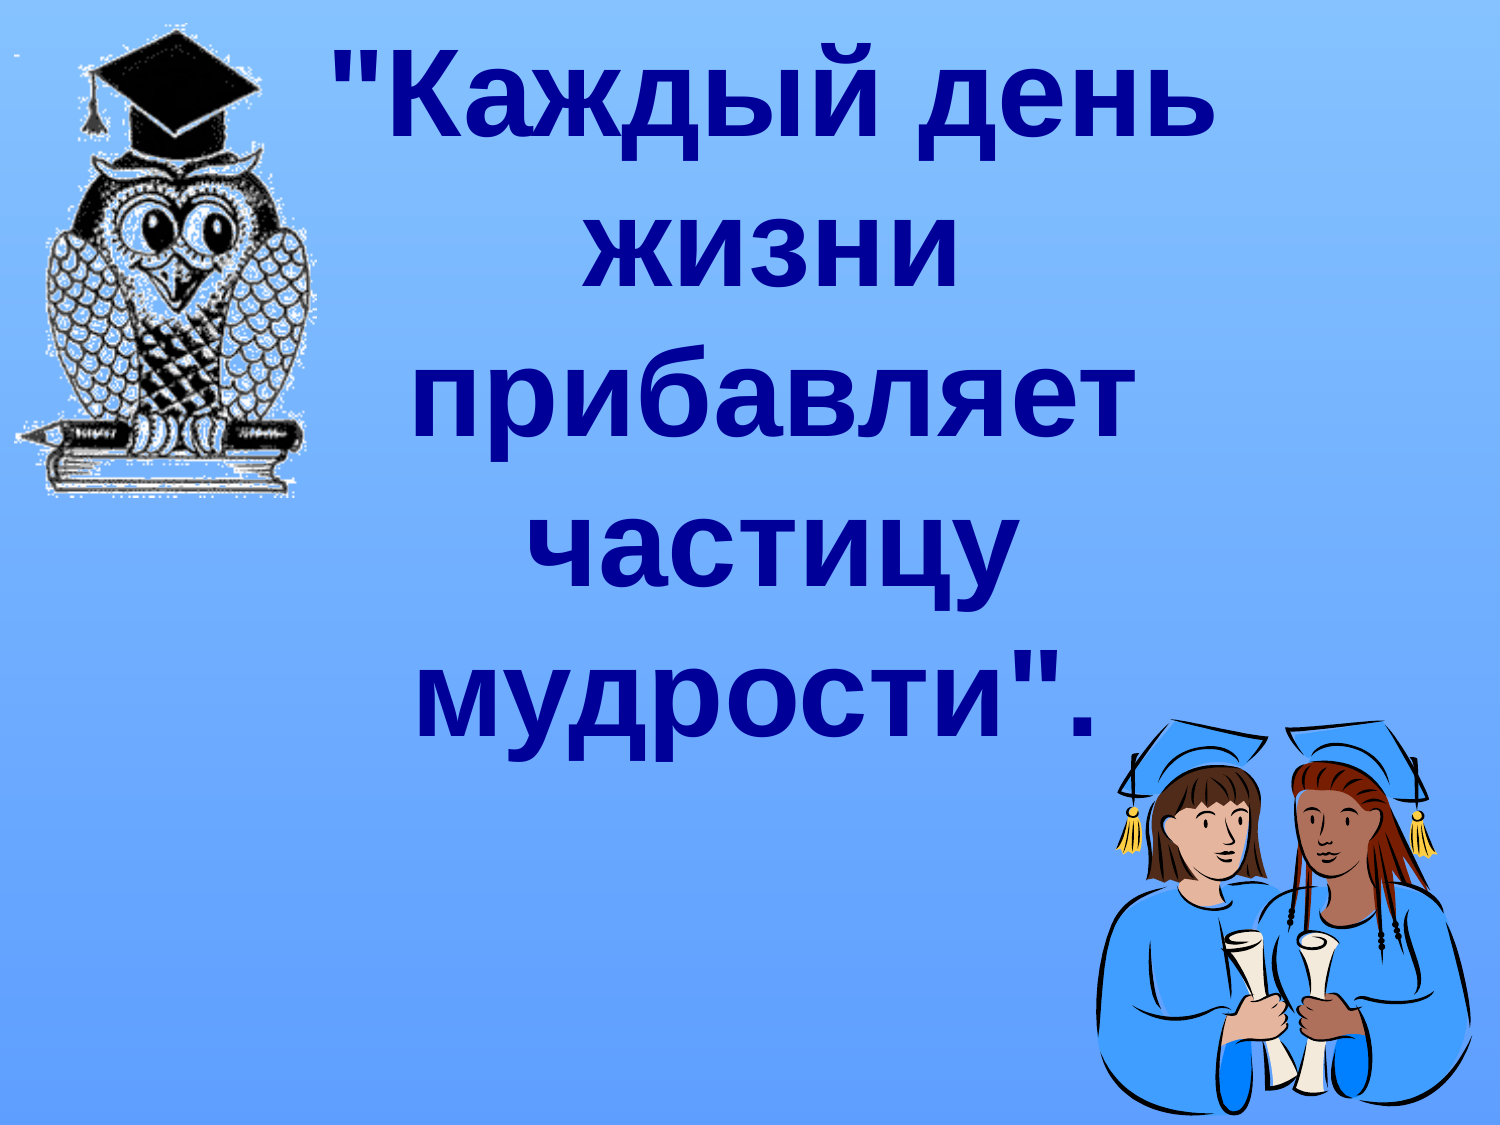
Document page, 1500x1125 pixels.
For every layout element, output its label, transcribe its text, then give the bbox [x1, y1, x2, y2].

picture [14, 23, 317, 498]
text_box "Каждый день жизни прибавляет частицу мудрости". [187, 3, 1360, 769]
picture [1089, 718, 1475, 1125]
